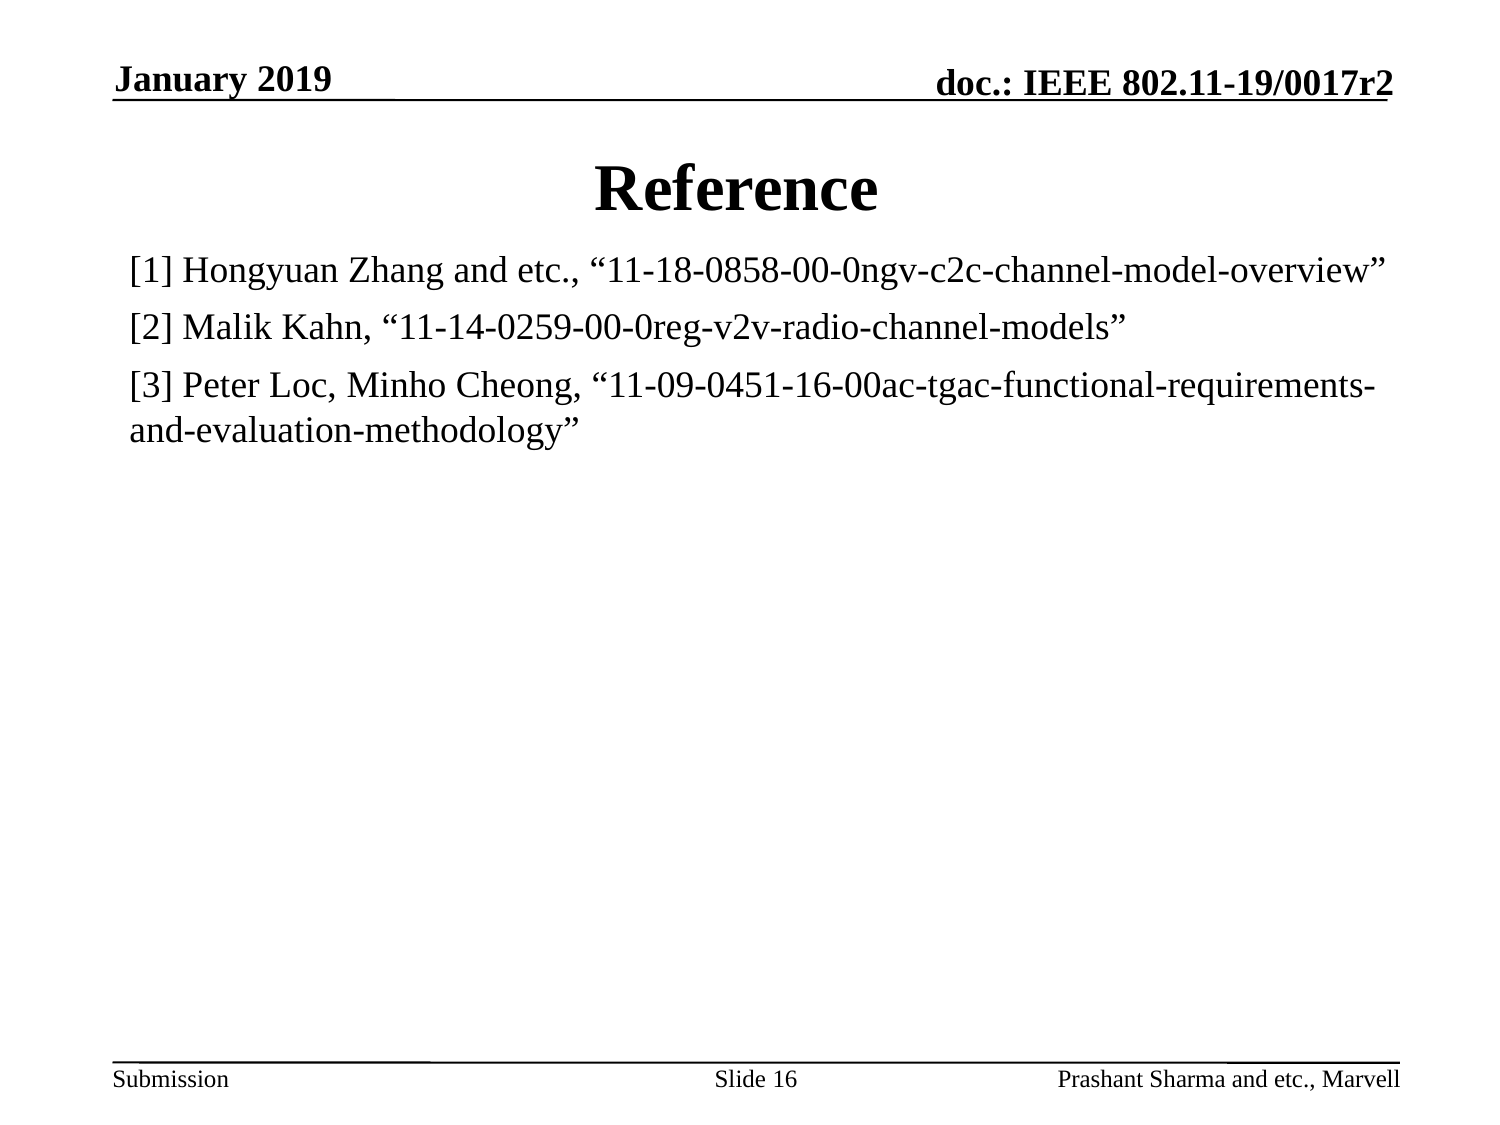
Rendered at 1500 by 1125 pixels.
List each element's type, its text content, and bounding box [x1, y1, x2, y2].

title Reference [99, 96, 1375, 272]
slide_number Slide 16 [712, 1061, 800, 1123]
list [1] Hongyuan Zhang and etc., “11-18-0858-00-0ngv-c2c-channel-model-overview” [2] Malik Kahn, “11-14-0259-00-0reg-v2v-radio-channel-models” [3] Peter Loc, Minho Cheong, “11-09-0451-16-00ac-tgac-functional-requirements-and-evaluation-methodology” [114, 237, 1454, 1001]
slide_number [114, 54, 423, 100]
footer Prashant Sharma and etc., Marvell [878, 1061, 1402, 1093]
